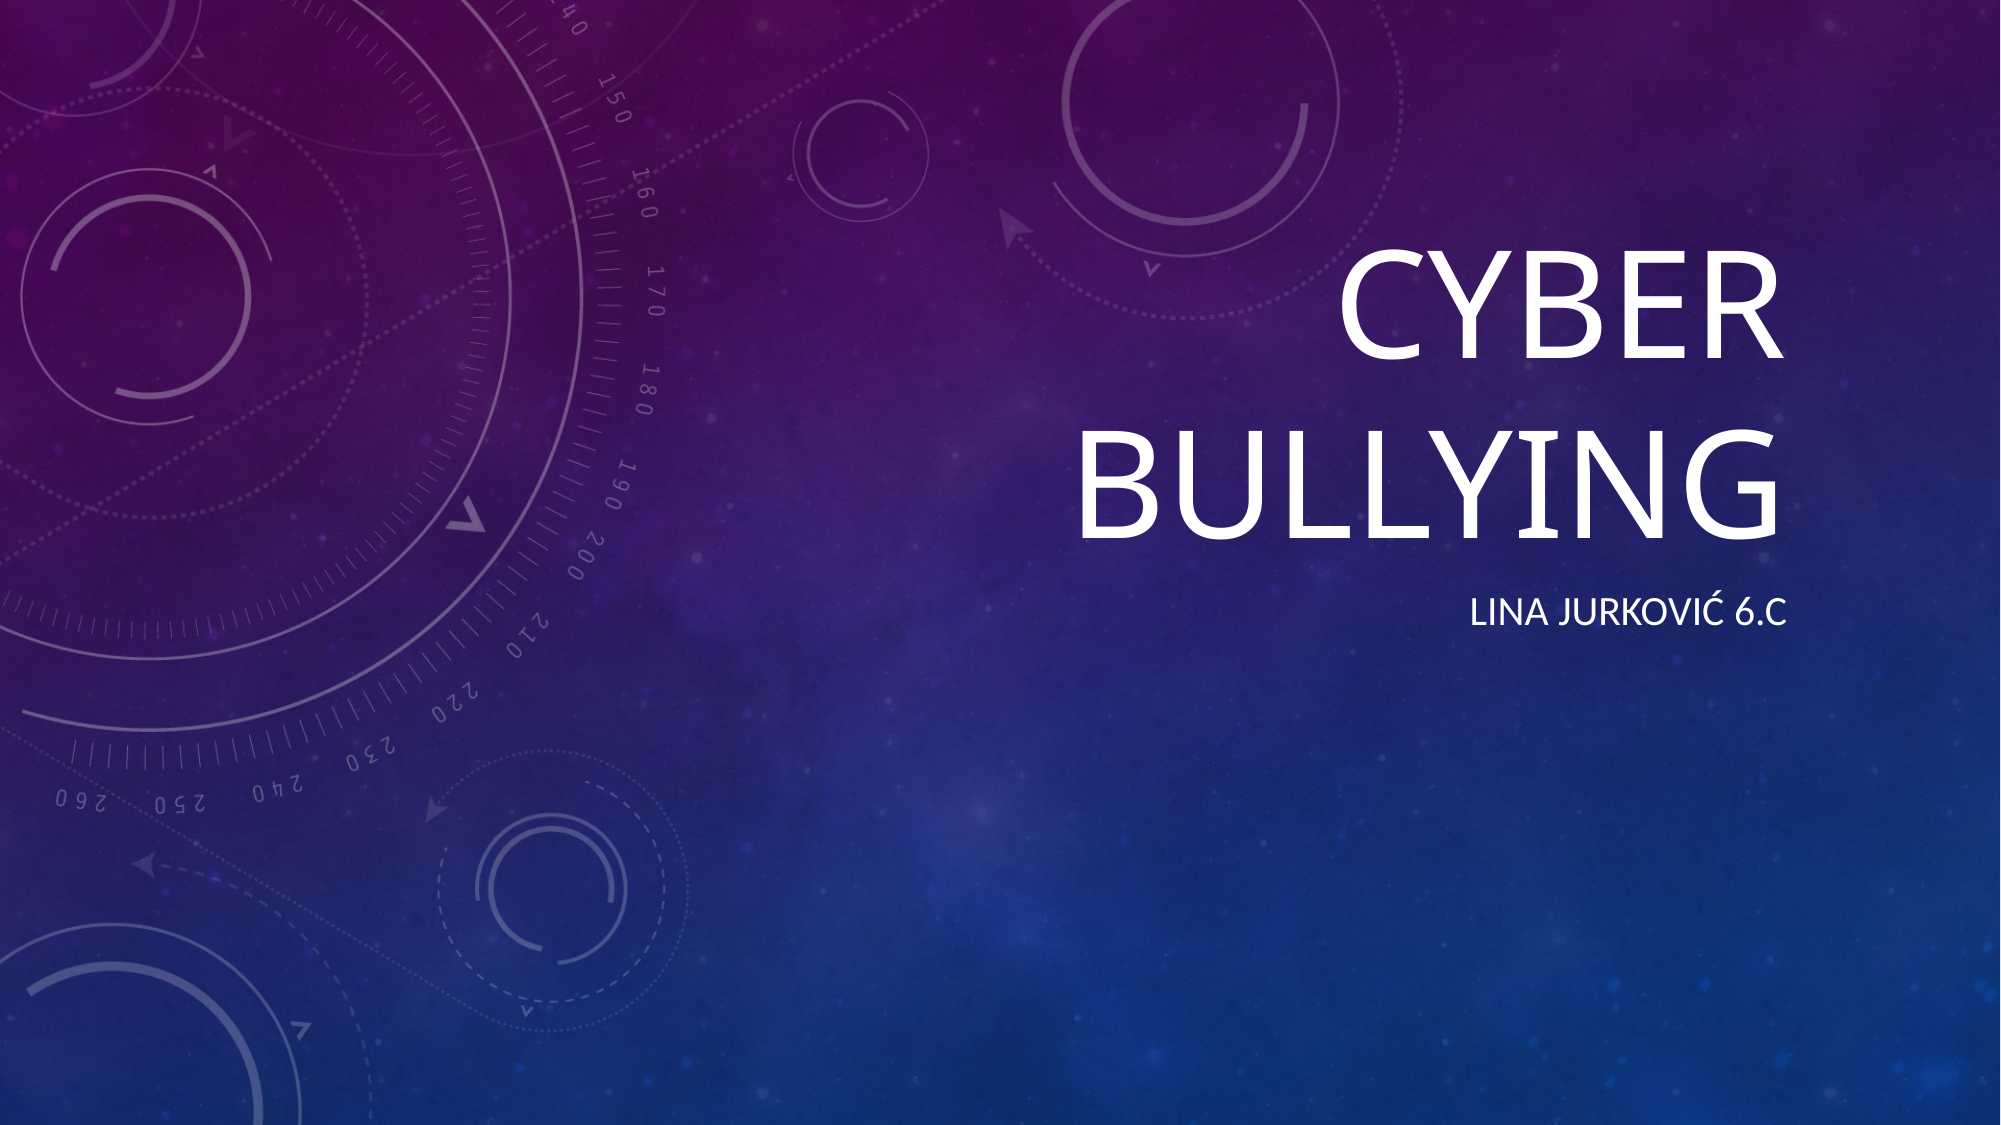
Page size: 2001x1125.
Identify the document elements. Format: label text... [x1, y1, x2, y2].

title CYBER BULLYING [1013, 396, 1803, 576]
subtitle Lina Jurković 6.c [621, 576, 1803, 807]
picture [0, 0, 2001, 1125]
